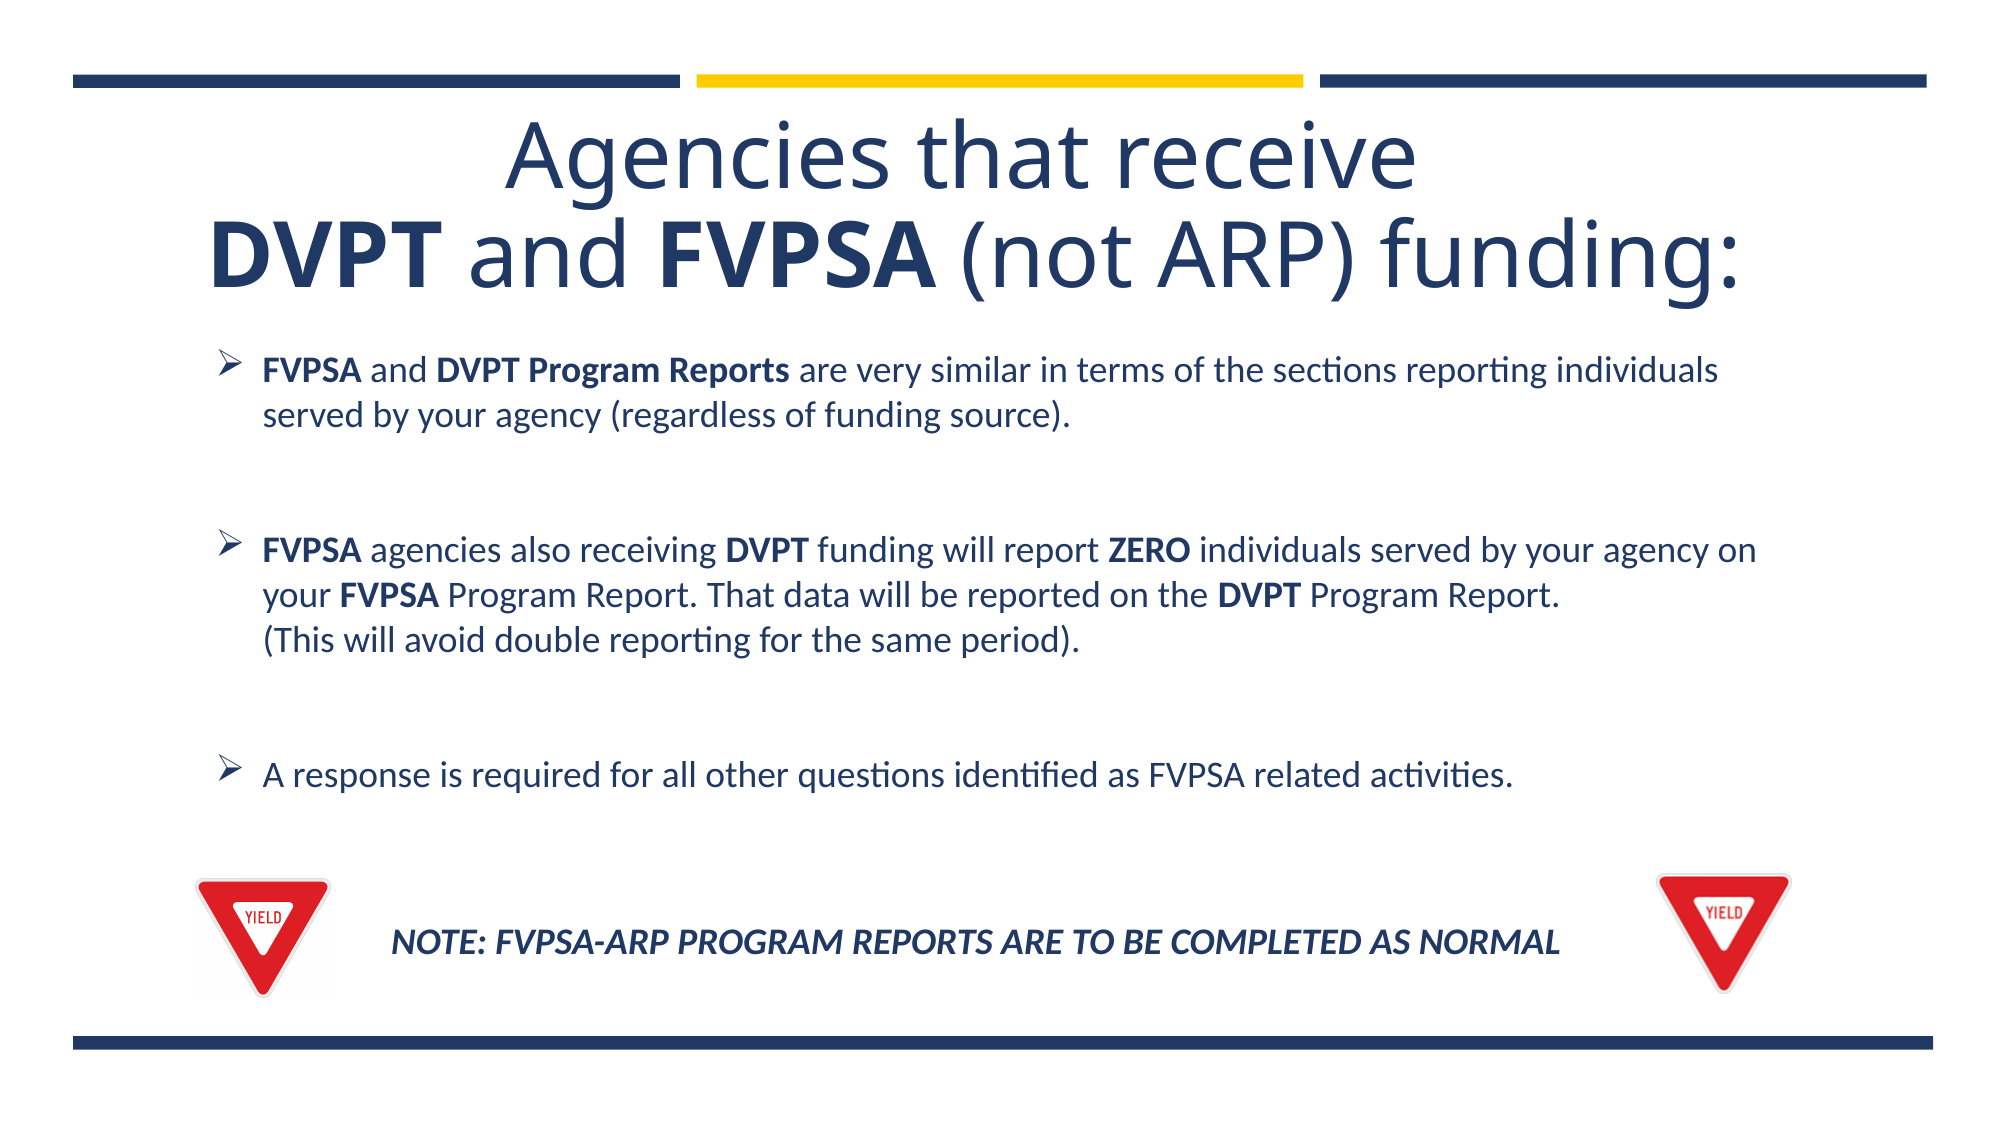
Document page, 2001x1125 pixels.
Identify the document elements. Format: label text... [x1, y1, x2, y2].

text_box [72, 74, 681, 89]
picture [1656, 873, 1792, 994]
text_box FVPSA and DVPT Program Reports are very similar in terms of the sections reporting individuals served by your agency (regardless of funding source). FVPSA agencies also receiving DVPT funding will report ZERO individuals served by your agency on your FVPSA Program Report. That data will be reported on the DVPT Program Report. (This will avoid double reporting for the same period). A response is required for all other questions identified as FVPSA related activities. [200, 337, 1838, 892]
text_box [72, 1035, 1934, 1051]
text_box [1319, 73, 1928, 89]
text_box NOTE: FVPSA-ARP PROGRAM REPORTS ARE TO BE COMPLETED AS NORMAL [376, 909, 1656, 970]
title Agencies that receive DVPT and FVPSA (not ARP) funding: [112, 154, 1838, 372]
picture [195, 878, 331, 998]
text_box [696, 73, 1304, 89]
